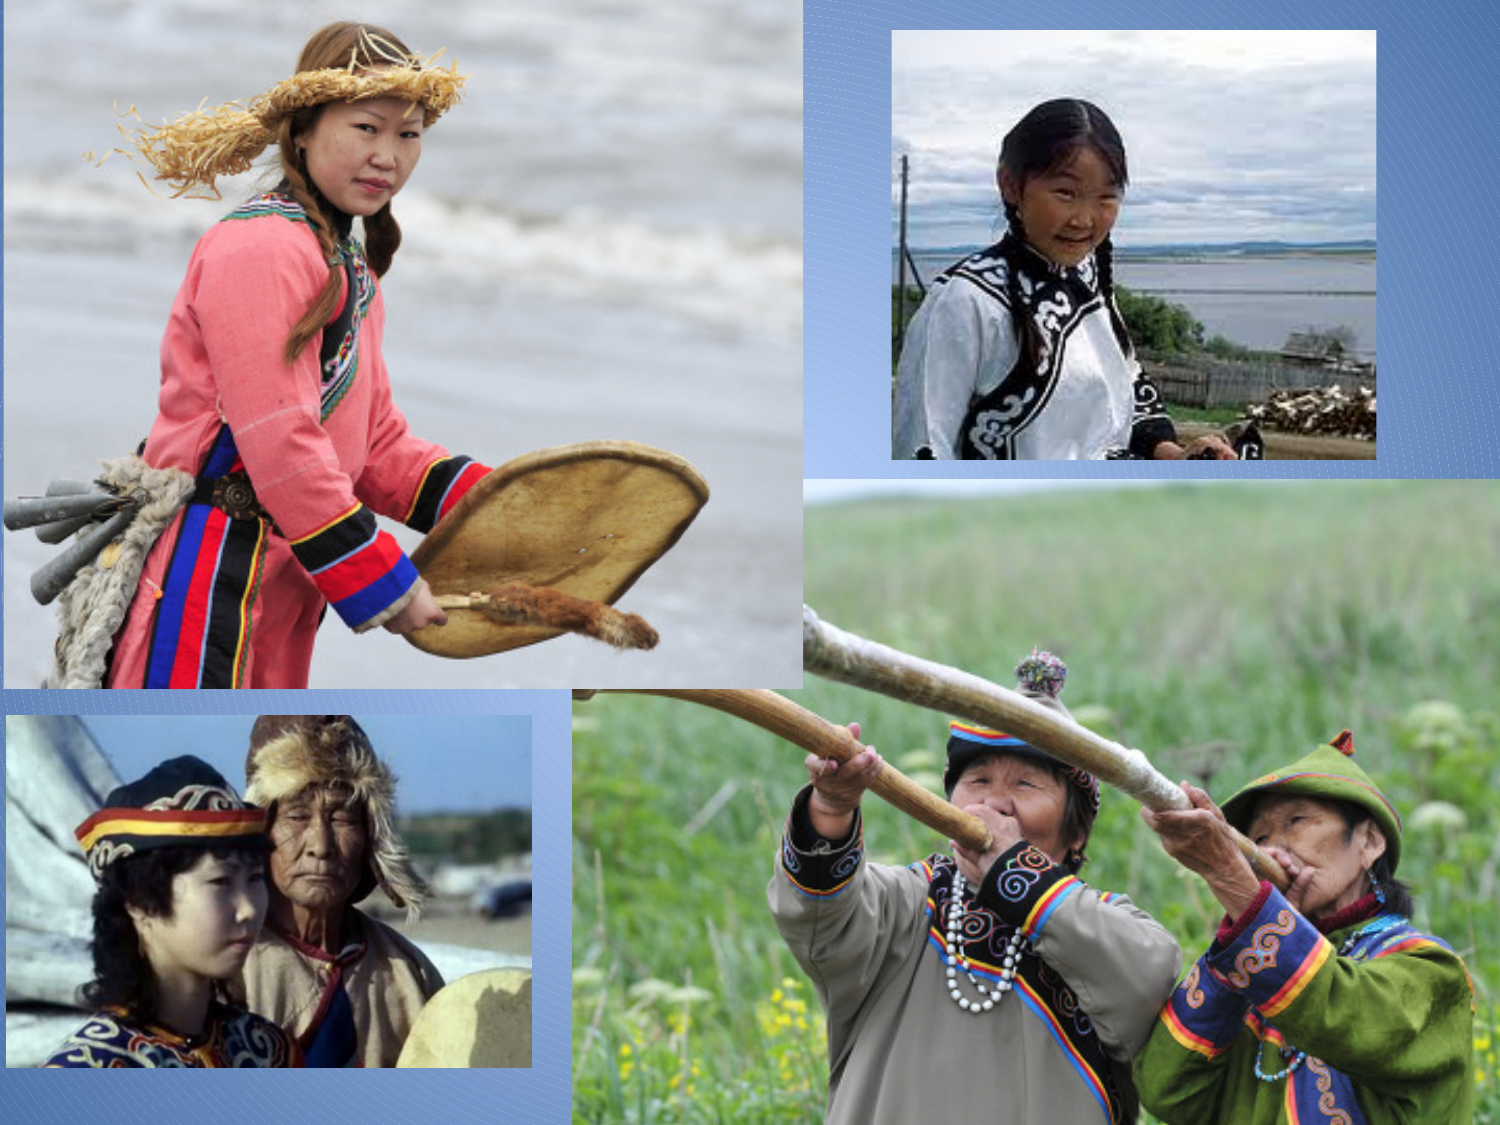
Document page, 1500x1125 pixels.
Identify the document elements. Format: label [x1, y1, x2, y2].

list [5, 715, 532, 1068]
picture [891, 30, 1377, 461]
picture [3, 0, 1500, 1125]
